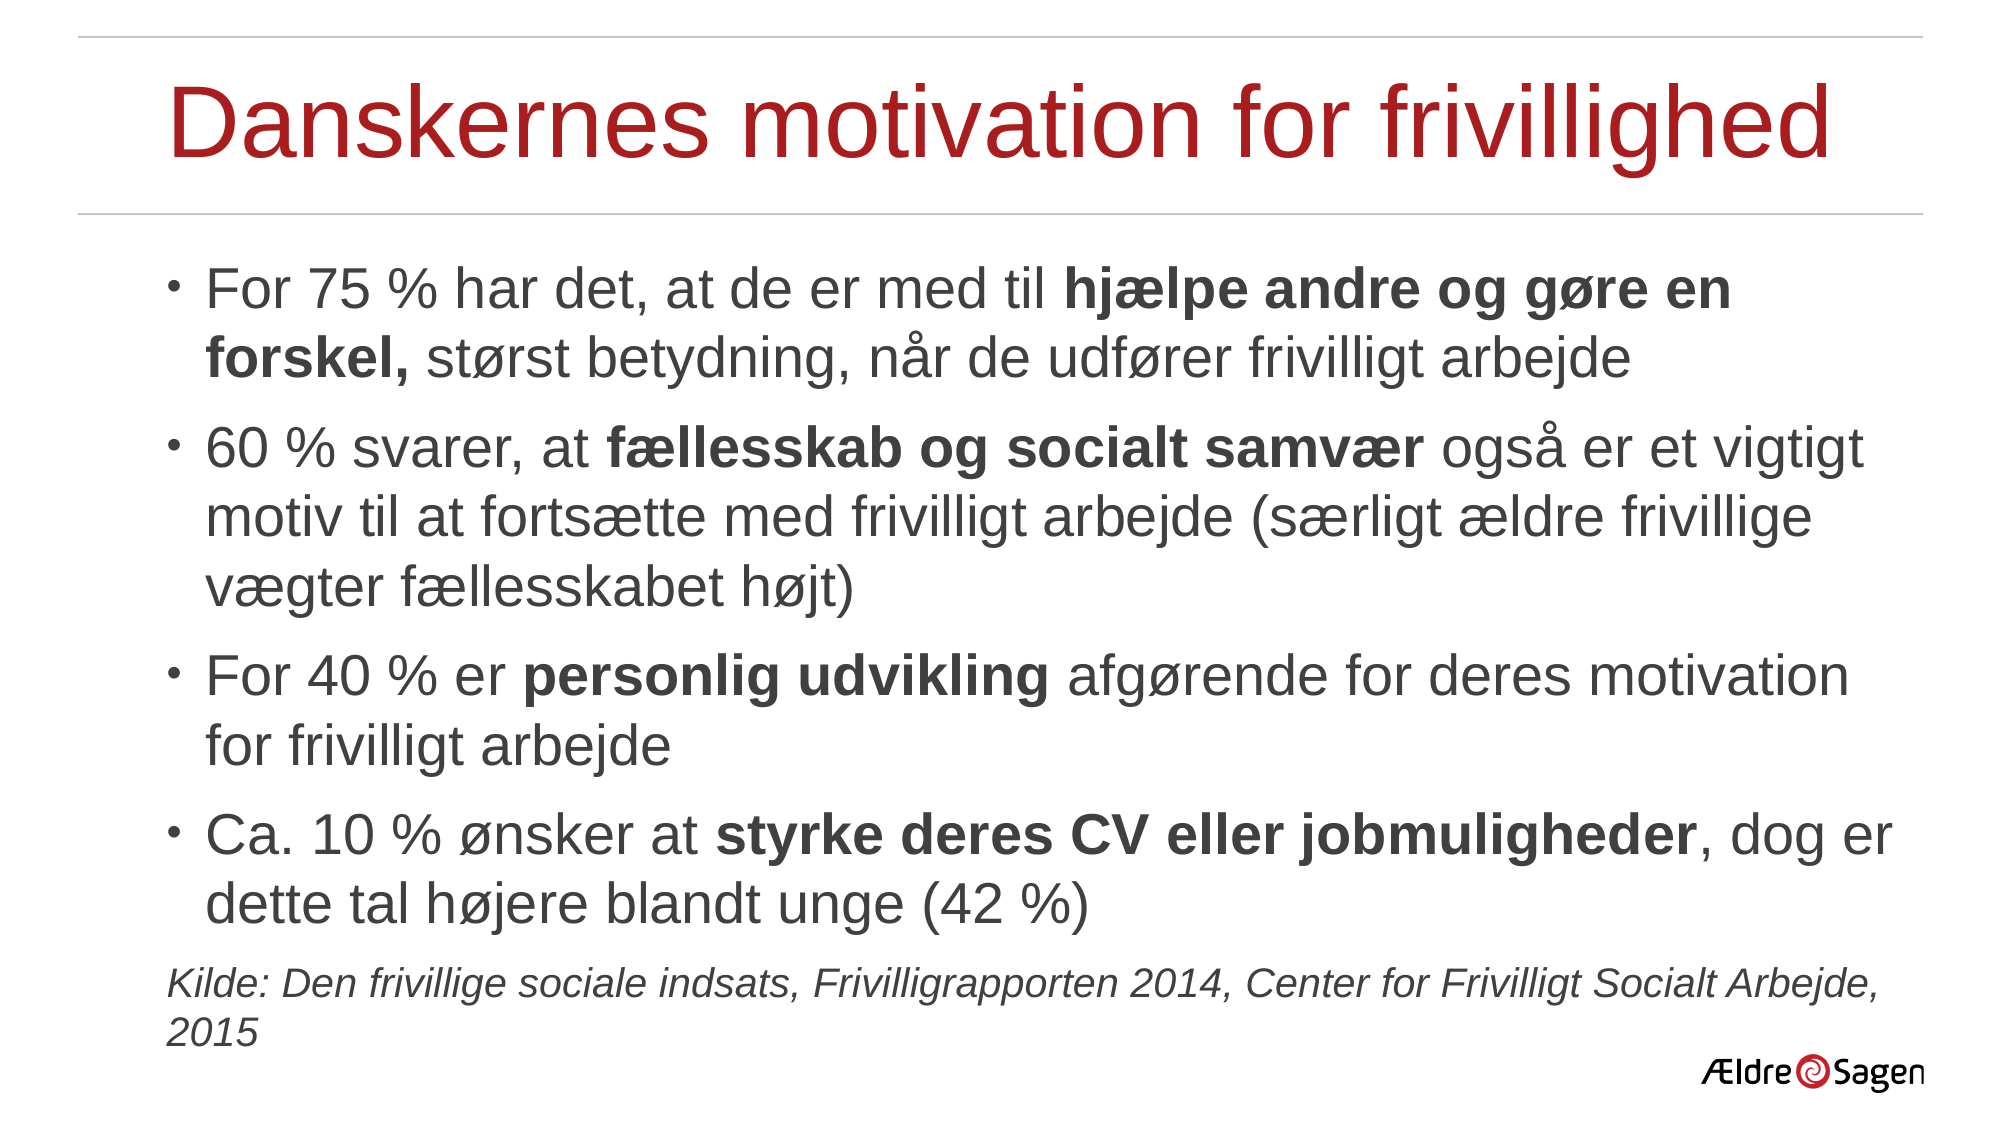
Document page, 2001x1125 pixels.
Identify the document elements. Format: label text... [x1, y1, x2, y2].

list For 75 % har det, at de er med til hjælpe andre og gøre en forskel, størst betydning, når de udfører frivilligt arbejde 60 % svarer, at fællesskab og socialt samvær også er et vigtigt motiv til at fortsætte med frivilligt arbejde (særligt ældre frivillige vægter fællesskabet højt) For 40 % er personlig udvikling afgørende for deres motivation for frivilligt arbejde Ca. 10 % ønsker at styrke deres CV eller jobmuligheder, dog er dette tal højere blandt unge (42 %) Kilde: Den frivillige sociale indsats, Frivilligrapporten 2014, Center for Frivilligt Socialt Arbejde, 2015 [166, 248, 1924, 1058]
title Danskernes motivation for frivillighed [78, 36, 1923, 198]
